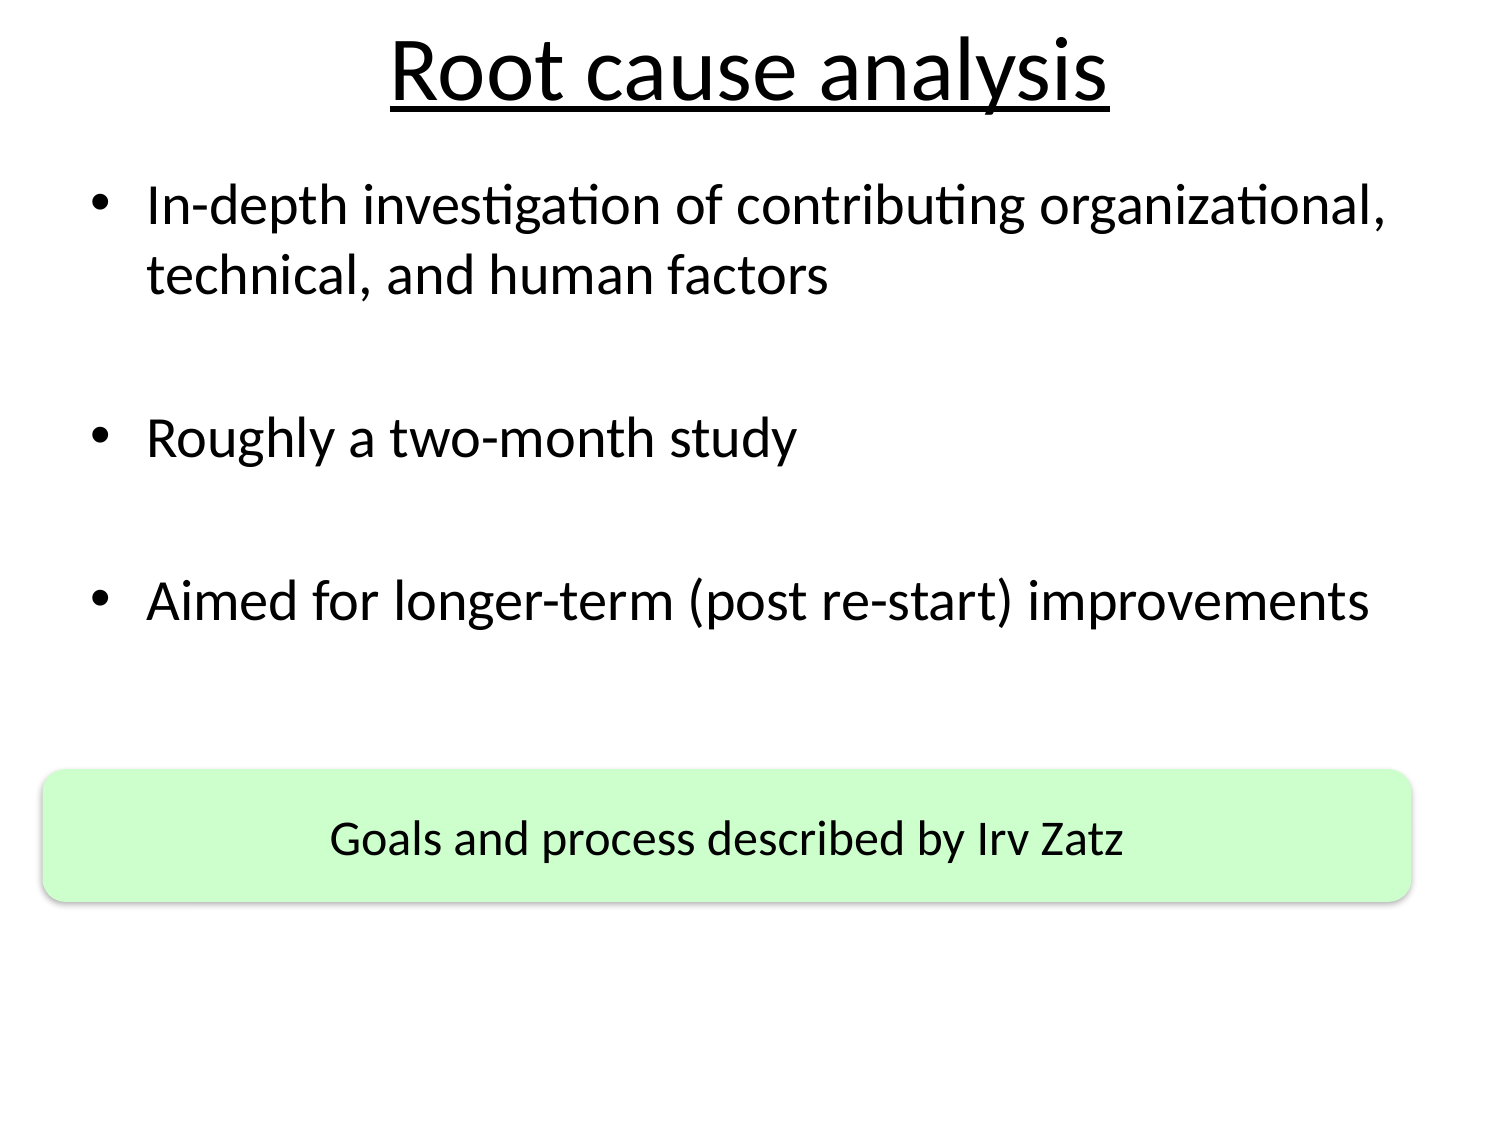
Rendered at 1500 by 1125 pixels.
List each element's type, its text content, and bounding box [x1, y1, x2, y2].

text_box Goals and process described by Irv Zatz [42, 769, 1412, 902]
title Root cause analysis [75, 0, 1425, 158]
list In-depth investigation of contributing organizational, technical, and human factors Roughly a two-month study Aimed for longer-term (post re-start) improvements [75, 158, 1484, 902]
